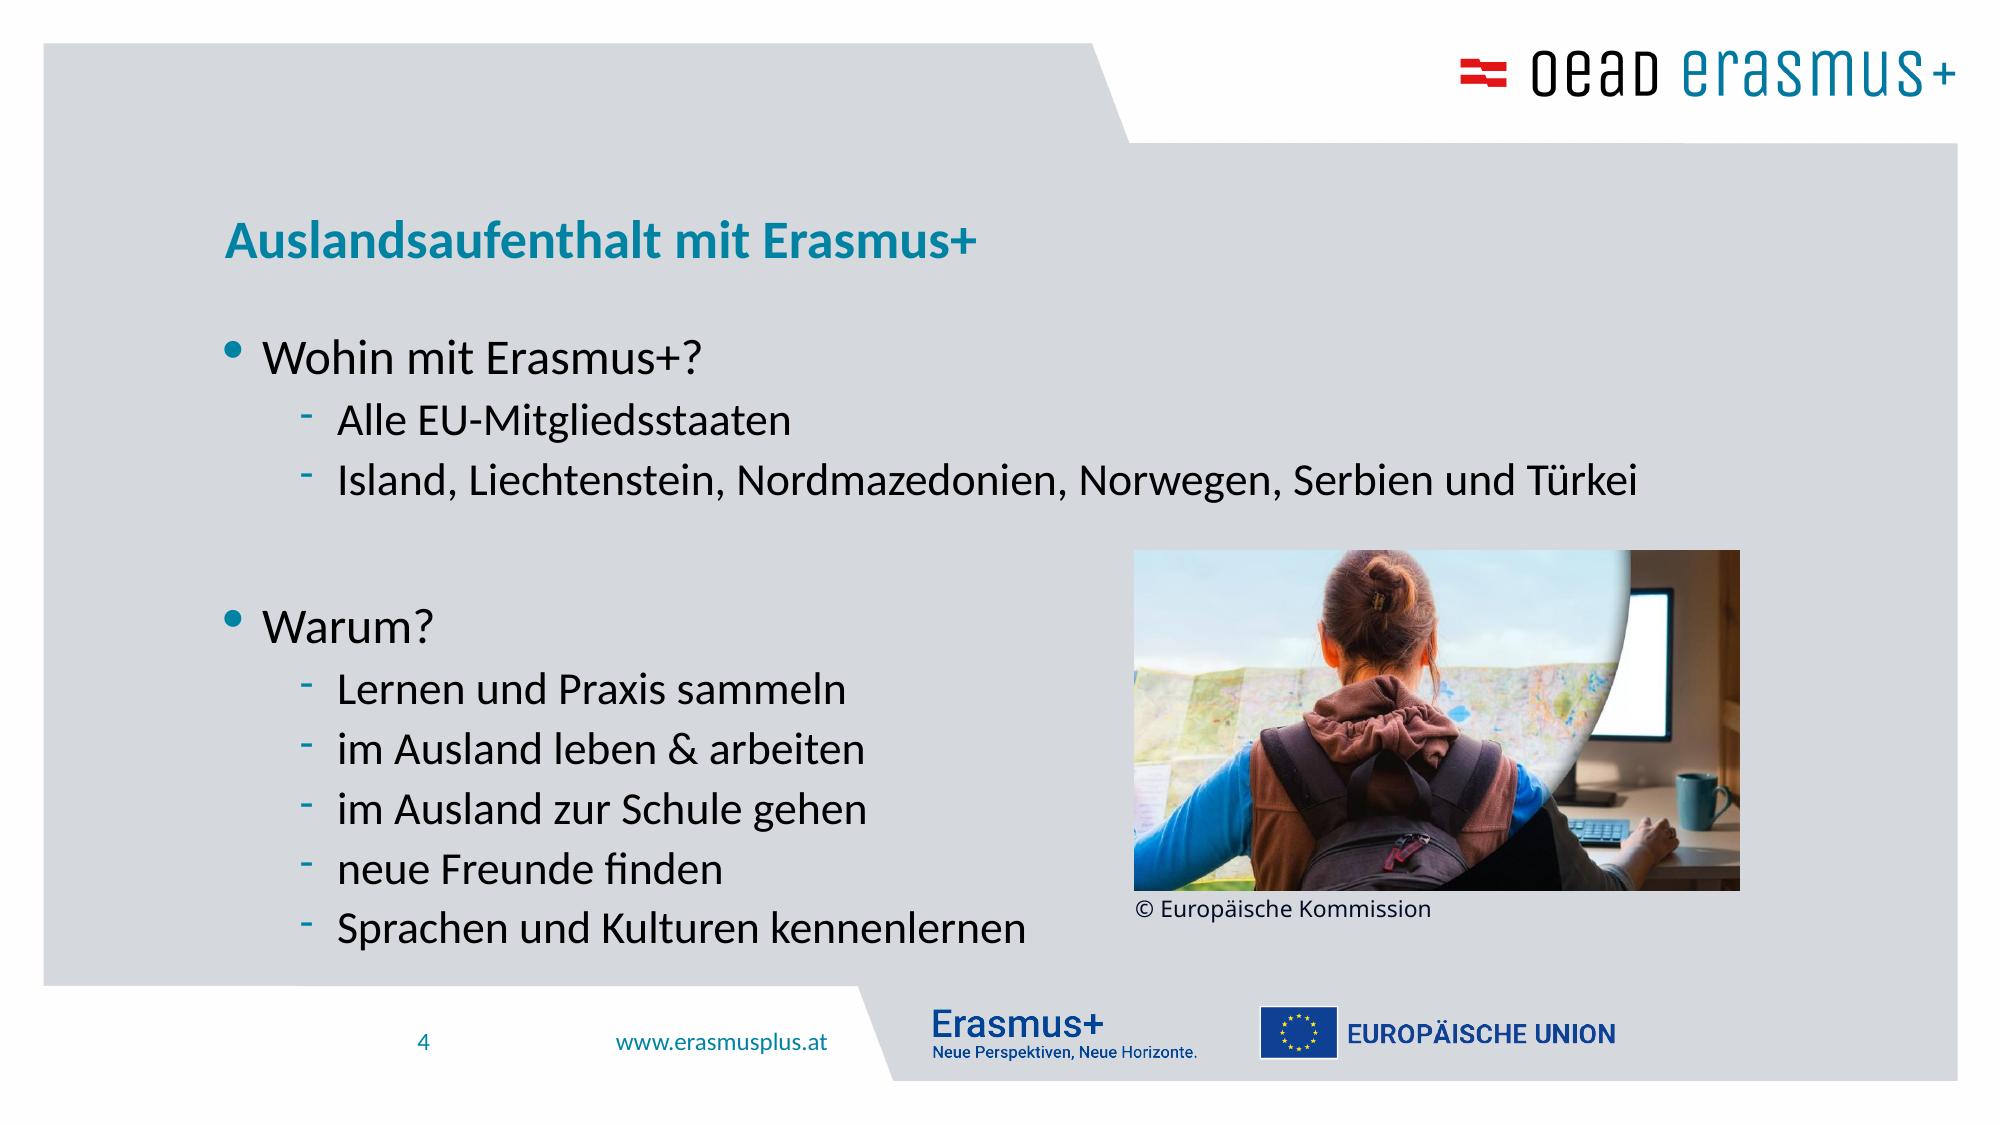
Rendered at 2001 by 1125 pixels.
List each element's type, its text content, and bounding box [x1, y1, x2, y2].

picture [0, 0, 2001, 1125]
title Auslandsaufenthalt mit Erasmus+ [209, 171, 1789, 310]
text_box © Europäische Kommission [1120, 887, 1575, 953]
slide_number 4 [402, 1018, 525, 1079]
footer www.erasmusplus.at [525, 1018, 843, 1079]
list Wohin mit Erasmus+? Alle EU-Mitgliedsstaaten Island, Liechtenstein, Nordmazedonien, Norwegen, Serbien und Türkei Warum? Lernen und Praxis sammeln im Ausland leben & arbeiten im Ausland zur Schule gehen neue Freunde finden Sprachen und Kulturen kennenlernen [209, 323, 1793, 968]
